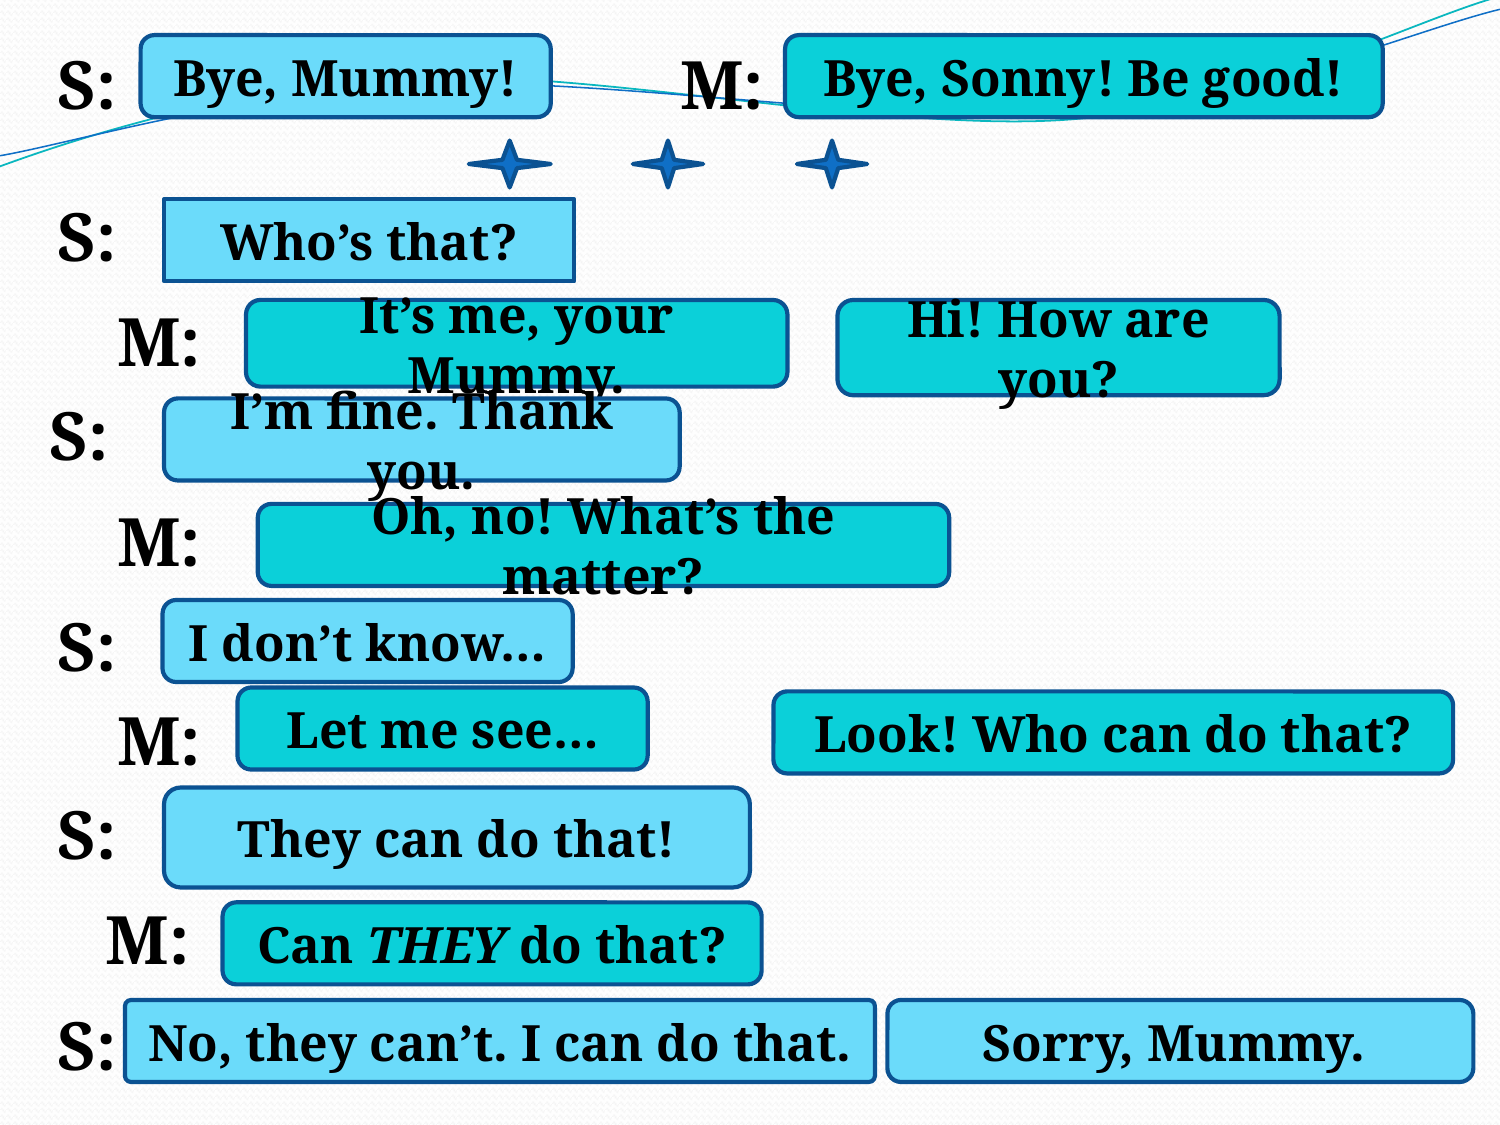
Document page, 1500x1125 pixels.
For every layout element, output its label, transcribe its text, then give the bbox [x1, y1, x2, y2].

text_box Hi! How are you? [835, 297, 1282, 398]
text_box [794, 138, 870, 190]
text_box Who’s that? [162, 197, 576, 283]
text_box [630, 138, 706, 190]
text_box M: [102, 492, 216, 587]
text_box M: [102, 292, 216, 388]
text_box Look! Who can do that? [771, 689, 1456, 776]
text_box I’m fine. Thank you. [161, 396, 682, 483]
text_box I don’t know… [160, 597, 575, 685]
text_box They can do that! [161, 785, 753, 890]
text_box M: [102, 691, 216, 787]
text_box [466, 138, 553, 190]
text_box It’s me, your Mummy. [243, 297, 790, 389]
text_box S: [42, 996, 132, 1091]
text_box M: [665, 35, 779, 130]
text_box Bye, Sonny! Be good! [782, 32, 1385, 120]
text_box Oh, no! What’s the matter? [255, 501, 952, 589]
text_box S: [42, 35, 132, 130]
text_box Can THEY do that? [220, 900, 764, 987]
text_box S: [42, 597, 132, 693]
text_box Bye, Mummy! [138, 32, 553, 120]
text_box M: [91, 890, 205, 986]
text_box Sorry, Mummy. [885, 997, 1476, 1085]
text_box S: [42, 187, 132, 283]
text_box S: [42, 785, 132, 880]
text_box No, they can’t. I can do that. [132, 997, 878, 1085]
text_box Let me see… [235, 685, 650, 772]
text_box S: [35, 386, 129, 482]
